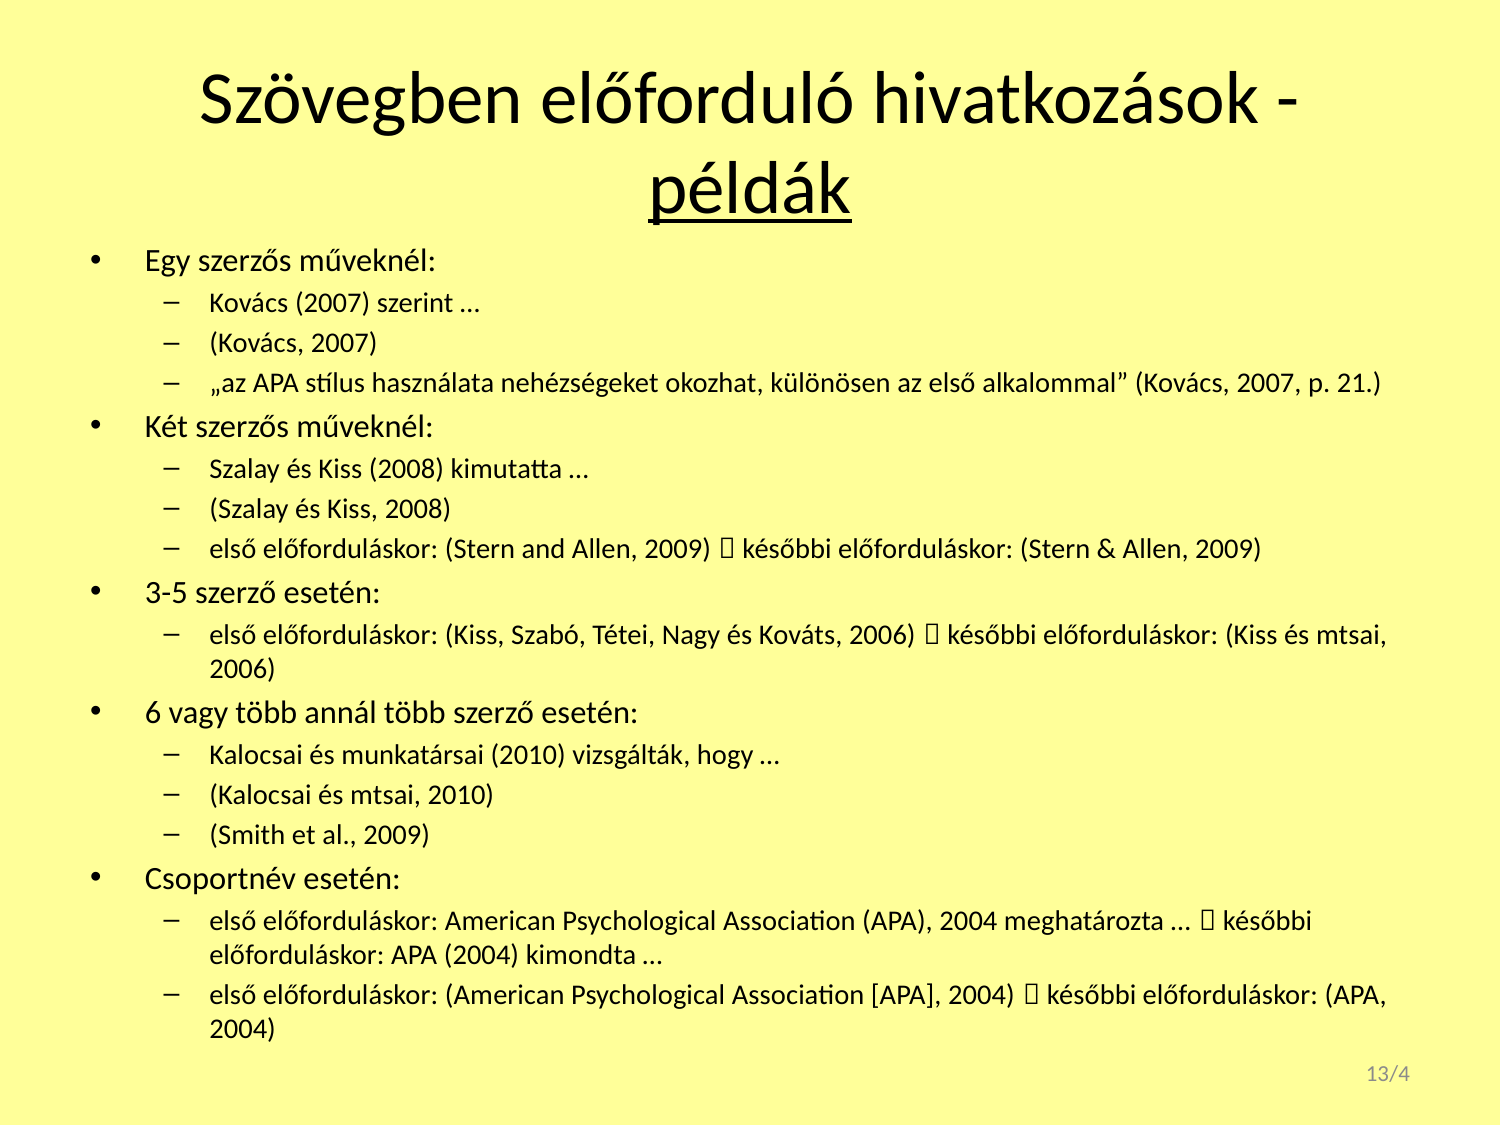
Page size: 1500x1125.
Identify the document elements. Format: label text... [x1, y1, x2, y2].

title Szövegben előforduló hivatkozások - példák [75, 45, 1425, 231]
list Egy szerzős műveknél: Kovács (2007) szerint … (Kovács, 2007) „az APA stílus használata nehézségeket okozhat, különösen az első alkalommal” (Kovács, 2007, p. 21.) Két szerzős műveknél: Szalay és Kiss (2008) kimutatta … (Szalay és Kiss, 2008) első előforduláskor: (Stern and Allen, 2009)  későbbi előforduláskor: (Stern & Allen, 2009) 3-5 szerző esetén: első előforduláskor: (Kiss, Szabó, Tétei, Nagy és Kováts, 2006)  későbbi előforduláskor: (Kiss és mtsai, 2006) 6 vagy több annál több szerző esetén: Kalocsai és munkatársai (2010) vizsgálták, hogy … (Kalocsai és mtsai, 2010) (Smith et al., 2009) Csoportnév esetén: első előforduláskor: American Psychological Association (APA), 2004 meghatározta …  későbbi előforduláskor: APA (2004) kimondta … első előforduláskor: (American Psychological Association [APA], 2004)  későbbi előforduláskor: (APA, 2004) [75, 231, 1425, 1059]
slide_number 13/4 [1074, 1042, 1425, 1103]
